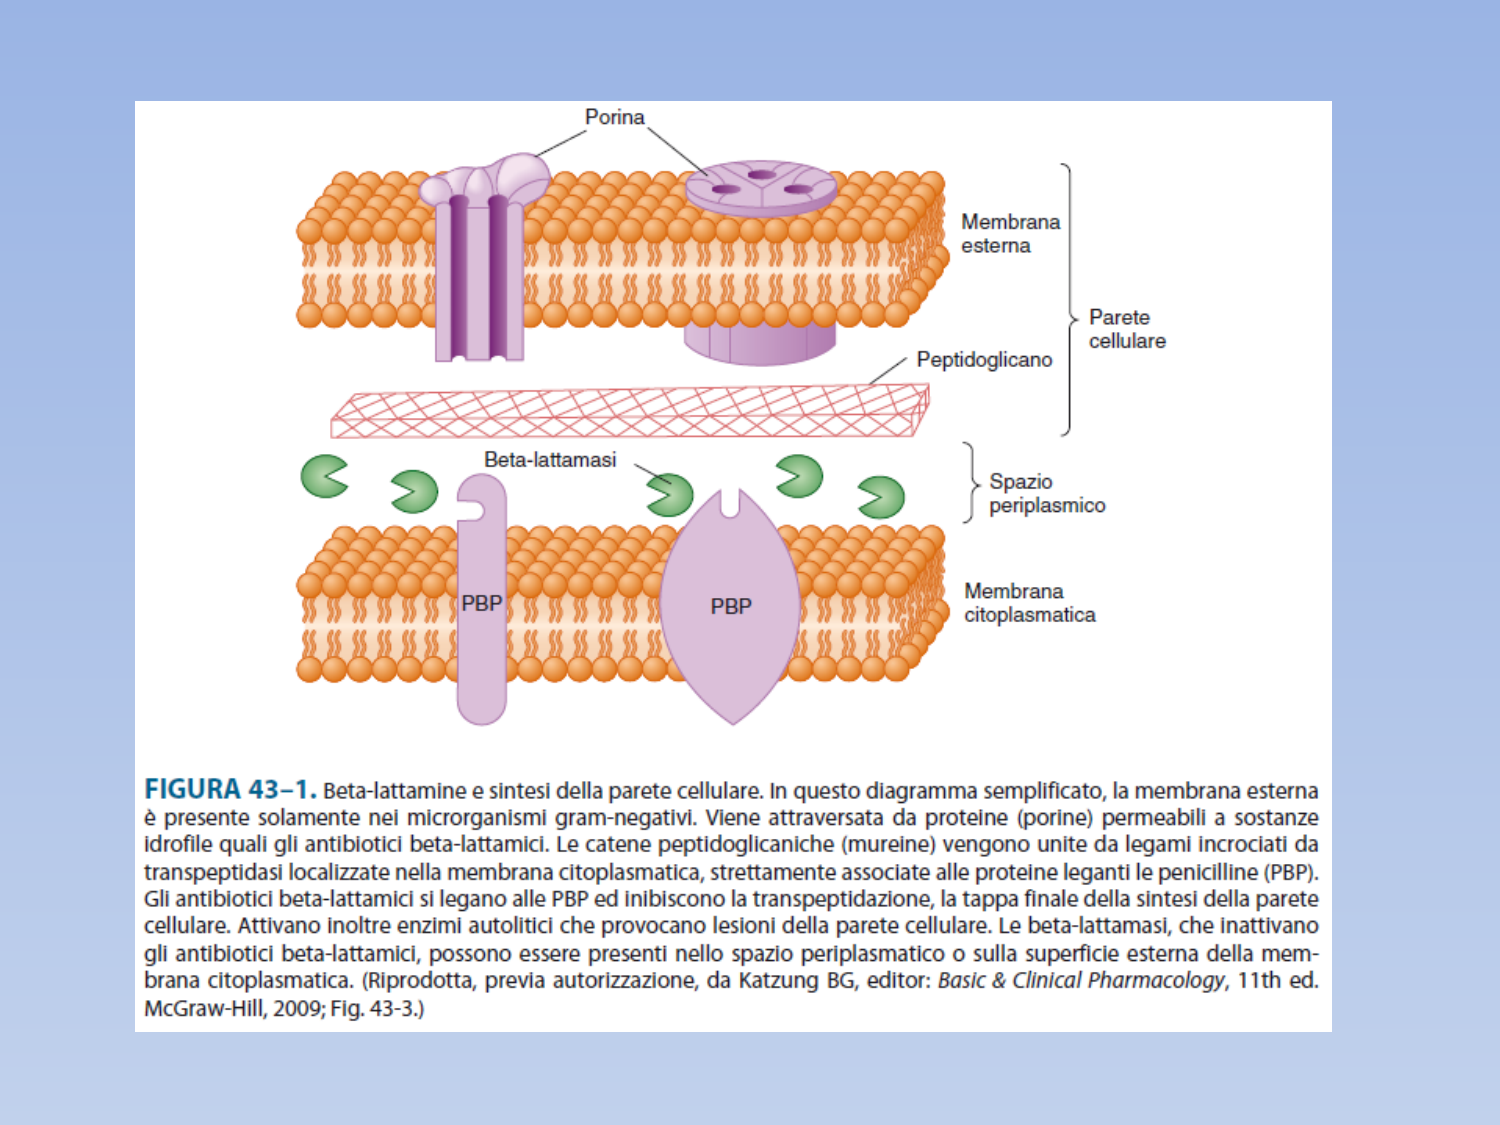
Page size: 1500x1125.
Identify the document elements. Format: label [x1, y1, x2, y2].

picture [135, 101, 1332, 1032]
